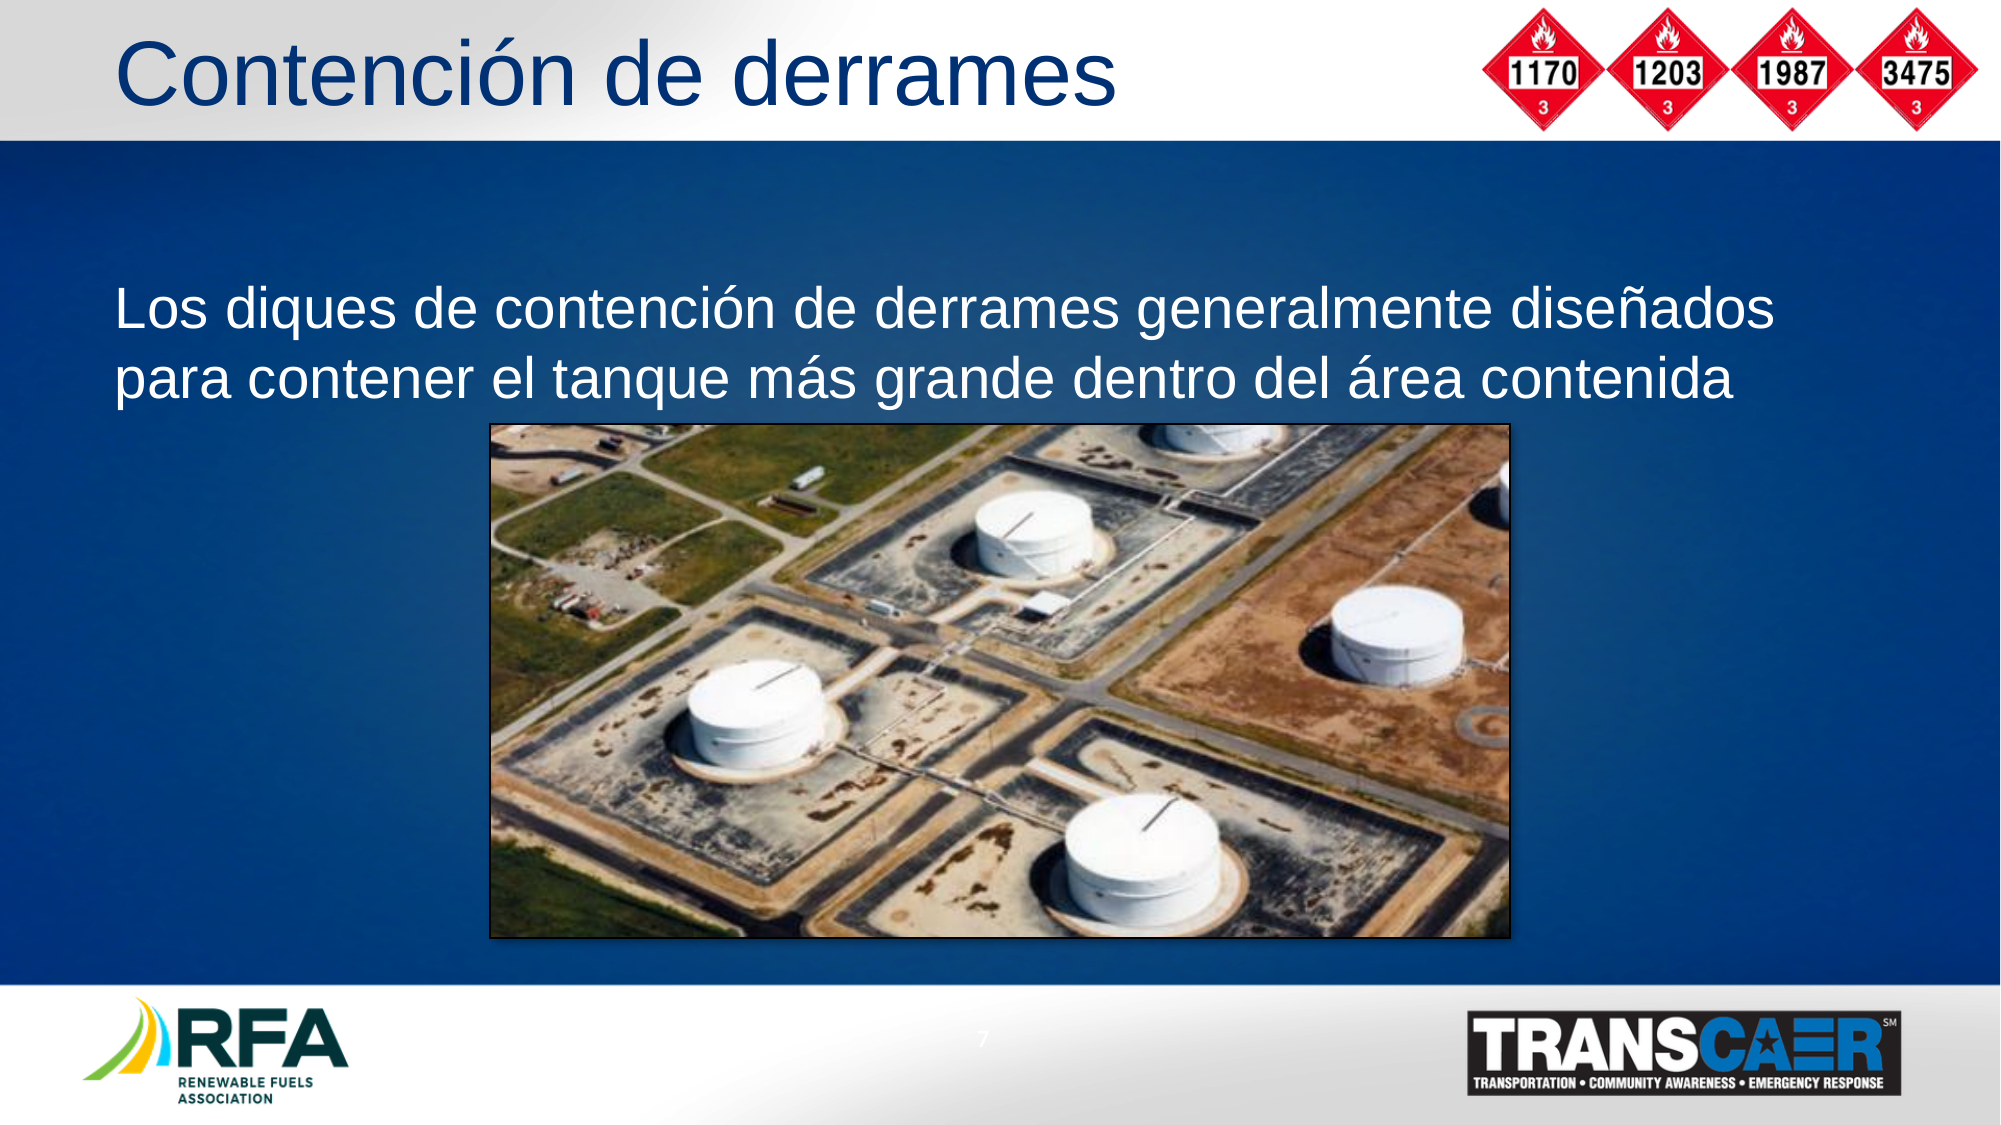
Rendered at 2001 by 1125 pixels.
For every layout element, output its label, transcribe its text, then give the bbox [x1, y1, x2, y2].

text_box Contención de derrames [99, 0, 1663, 138]
list Los diques de contención de derrames generalmente diseñados para contener el tanque más grande dentro del área contenida [99, 262, 1900, 400]
picture [0, 0, 2001, 1125]
